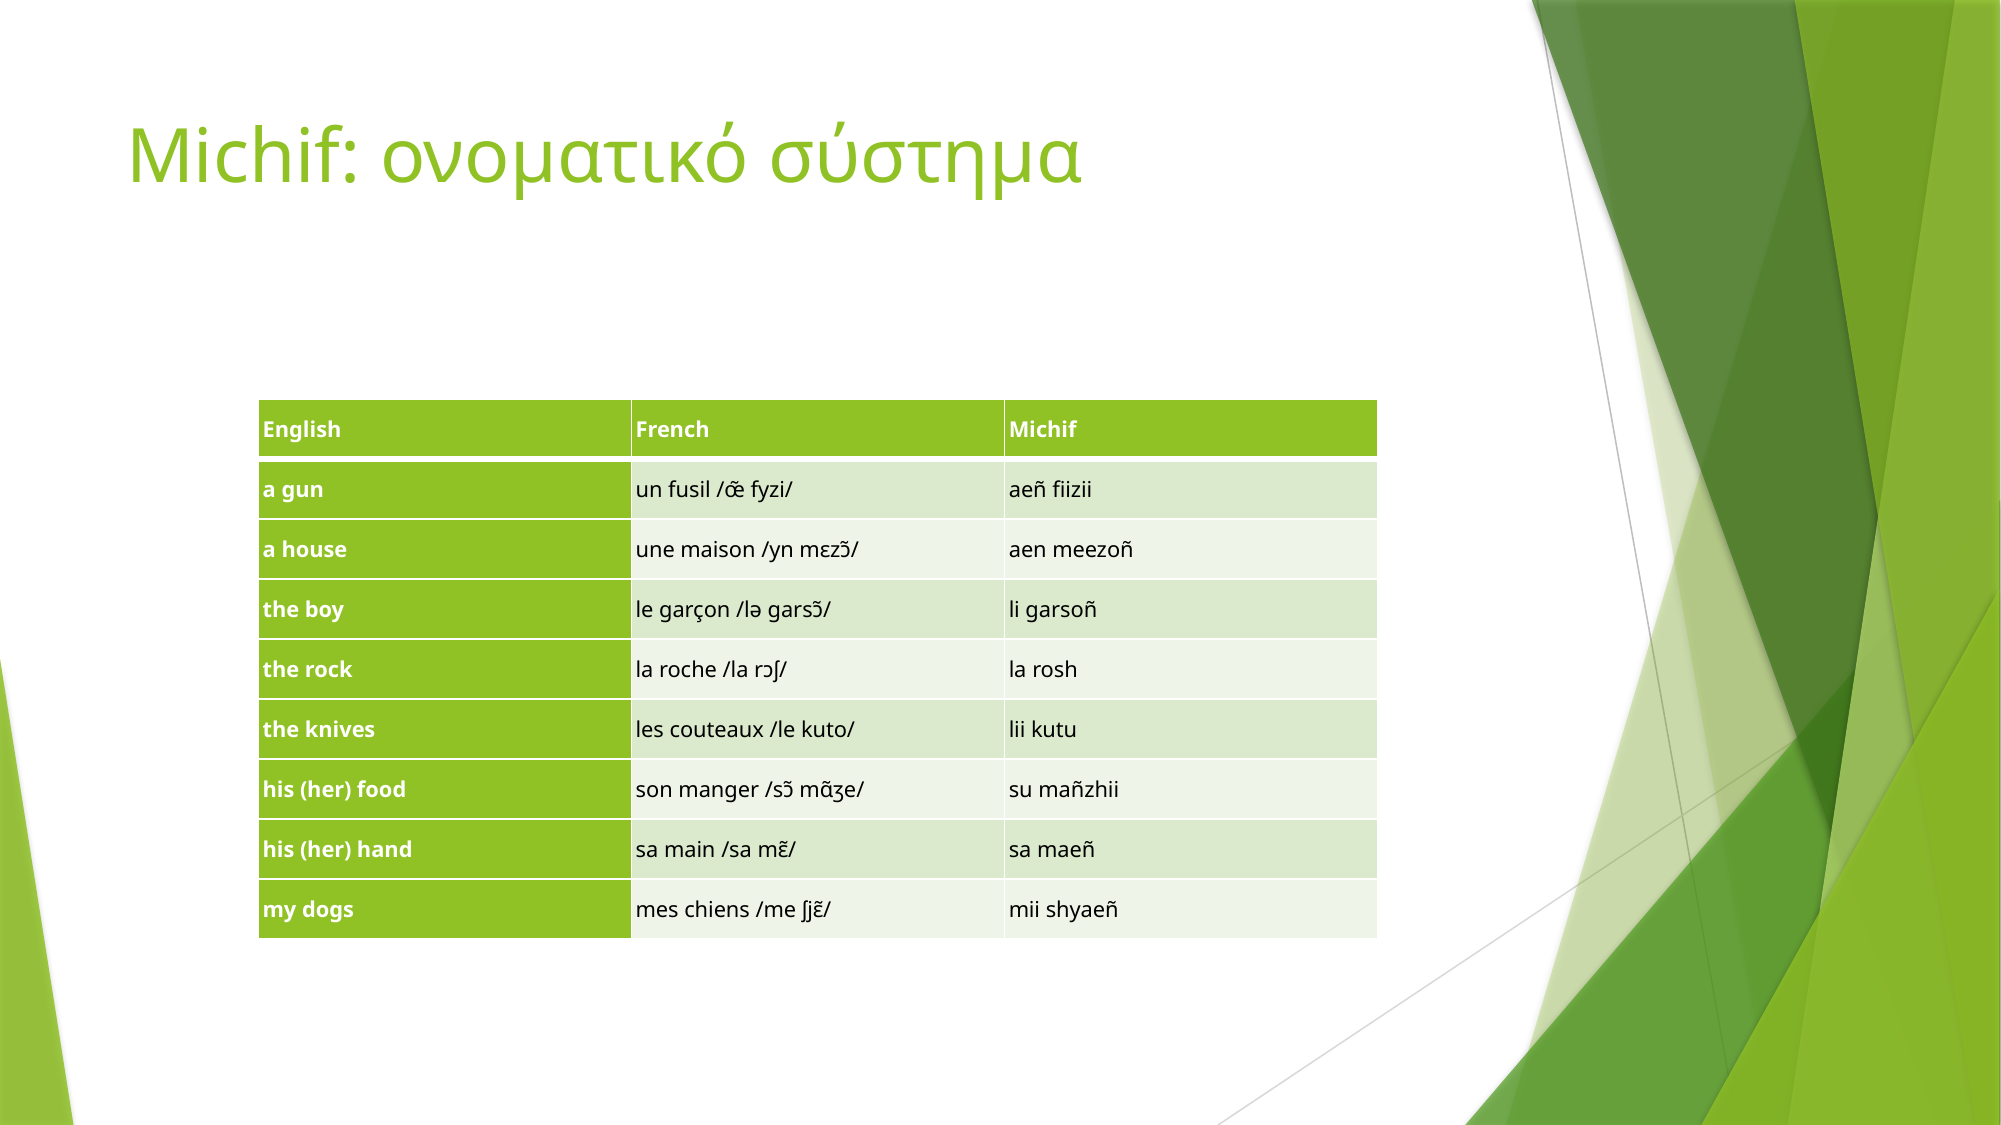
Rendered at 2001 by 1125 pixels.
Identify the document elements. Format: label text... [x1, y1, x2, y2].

table_cell a gun [259, 462, 631, 518]
table_cell li garsoñ [1005, 580, 1377, 638]
table_cell his (her) hand [259, 820, 631, 878]
table_cell la rosh [1005, 640, 1377, 698]
table_cell a house [259, 520, 631, 578]
table_header Michif [1005, 400, 1377, 456]
table_cell lii kutu [1005, 700, 1377, 758]
title Michif: ονοματικό σύστημα [111, 99, 1522, 317]
table_cell une maison /yn mɛzɔ̃/ [632, 520, 1004, 578]
table_cell su mañzhii [1005, 760, 1377, 818]
table_cell les couteaux /le kuto/ [632, 700, 1004, 758]
table_cell my dogs [259, 880, 631, 938]
table_header French [632, 400, 1004, 456]
table_cell le garçon /lə ɡarsɔ̃/ [632, 580, 1004, 638]
table_cell sa maeñ [1005, 820, 1377, 878]
table_cell la roche /la rɔʃ/ [632, 640, 1004, 698]
table_header English [259, 400, 631, 456]
table_cell his (her) food [259, 760, 631, 818]
table_cell the boy [259, 580, 631, 638]
table_cell son manger /sɔ̃ mɑ̃ʒe/ [632, 760, 1004, 818]
table_cell un fusil /œ̃ fyzi/ [632, 462, 1004, 518]
table_cell the knives [259, 700, 631, 758]
table_cell aen meezoñ [1005, 520, 1377, 578]
table_cell the rock [259, 640, 631, 698]
table_cell mii shyaeñ [1005, 880, 1377, 938]
table_cell sa main /sa mɛ̃/ [632, 820, 1004, 878]
table_cell mes chiens /me ʃjɛ̃/ [632, 880, 1004, 938]
table_cell aeñ fiizii [1005, 462, 1377, 518]
